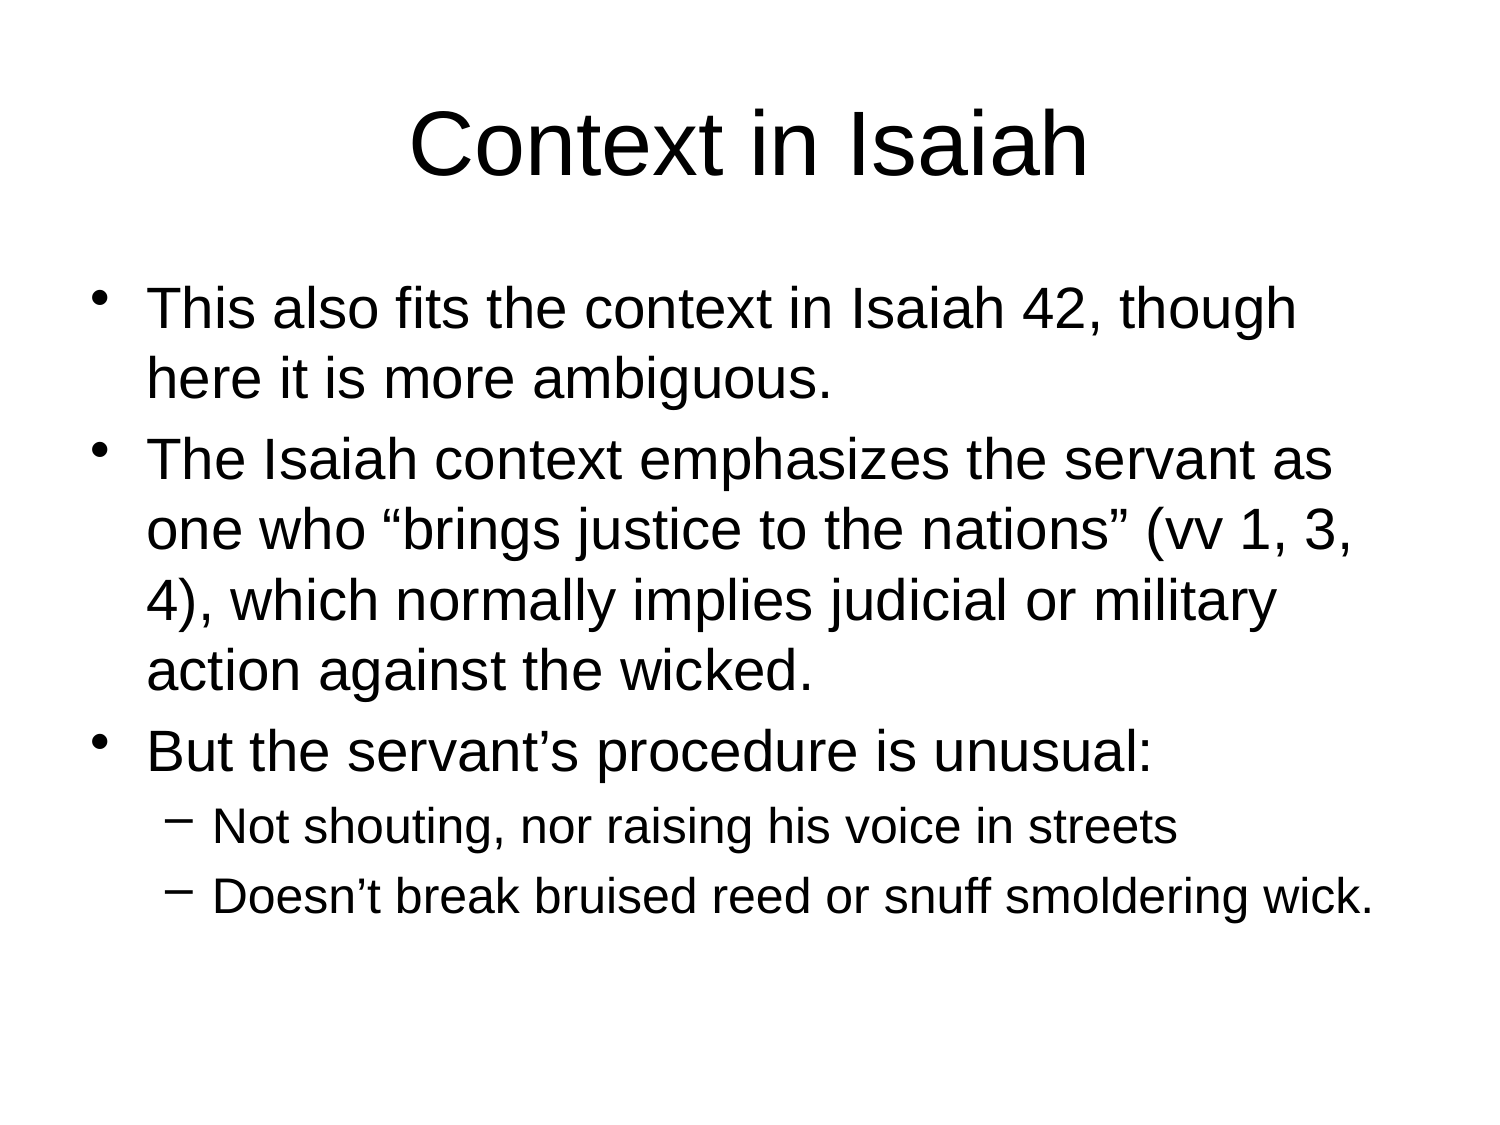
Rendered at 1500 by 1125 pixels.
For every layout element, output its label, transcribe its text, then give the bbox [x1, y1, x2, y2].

list This also fits the context in Isaiah 42, though here it is more ambiguous. The Isaiah context emphasizes the servant as one who “brings justice to the nations” (vv 1, 3, 4), which normally implies judicial or military action against the wicked. But the servant’s procedure is unusual: Not shouting, nor raising his voice in streets Doesn’t break bruised reed or snuff smoldering wick. [75, 262, 1425, 1005]
title Context in Isaiah [75, 45, 1425, 233]
